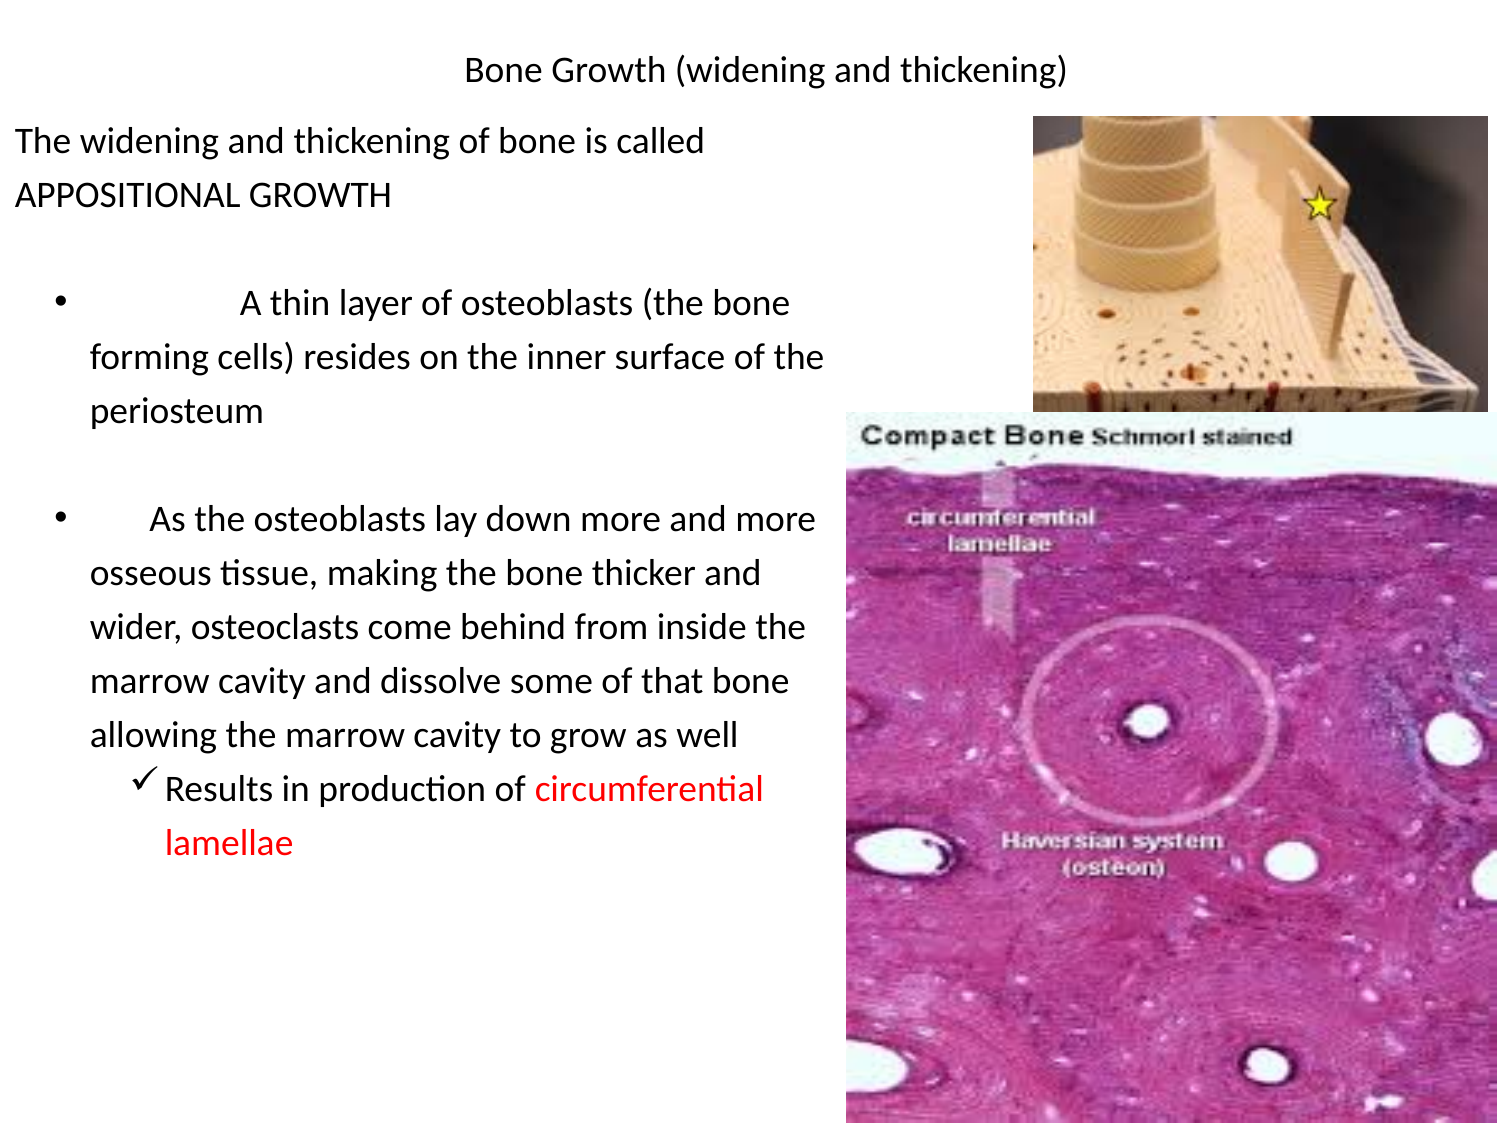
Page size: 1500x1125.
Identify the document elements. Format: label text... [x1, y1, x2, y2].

text_box The widening and thickening of bone is called APPOSITIONAL GROWTH A thin layer of osteoblasts (the bone forming cells) resides on the inner surface of the periosteum As the osteoblasts lay down more and more osseous tissue, making the bone thicker and wider, osteoclasts come behind from inside the marrow cavity and dissolve some of that bone allowing the marrow cavity to grow as well Results in production of circumferential lamellae [0, 99, 850, 871]
picture [845, 116, 1498, 1124]
text_box Bone Growth (widening and thickening) [449, 37, 1084, 98]
